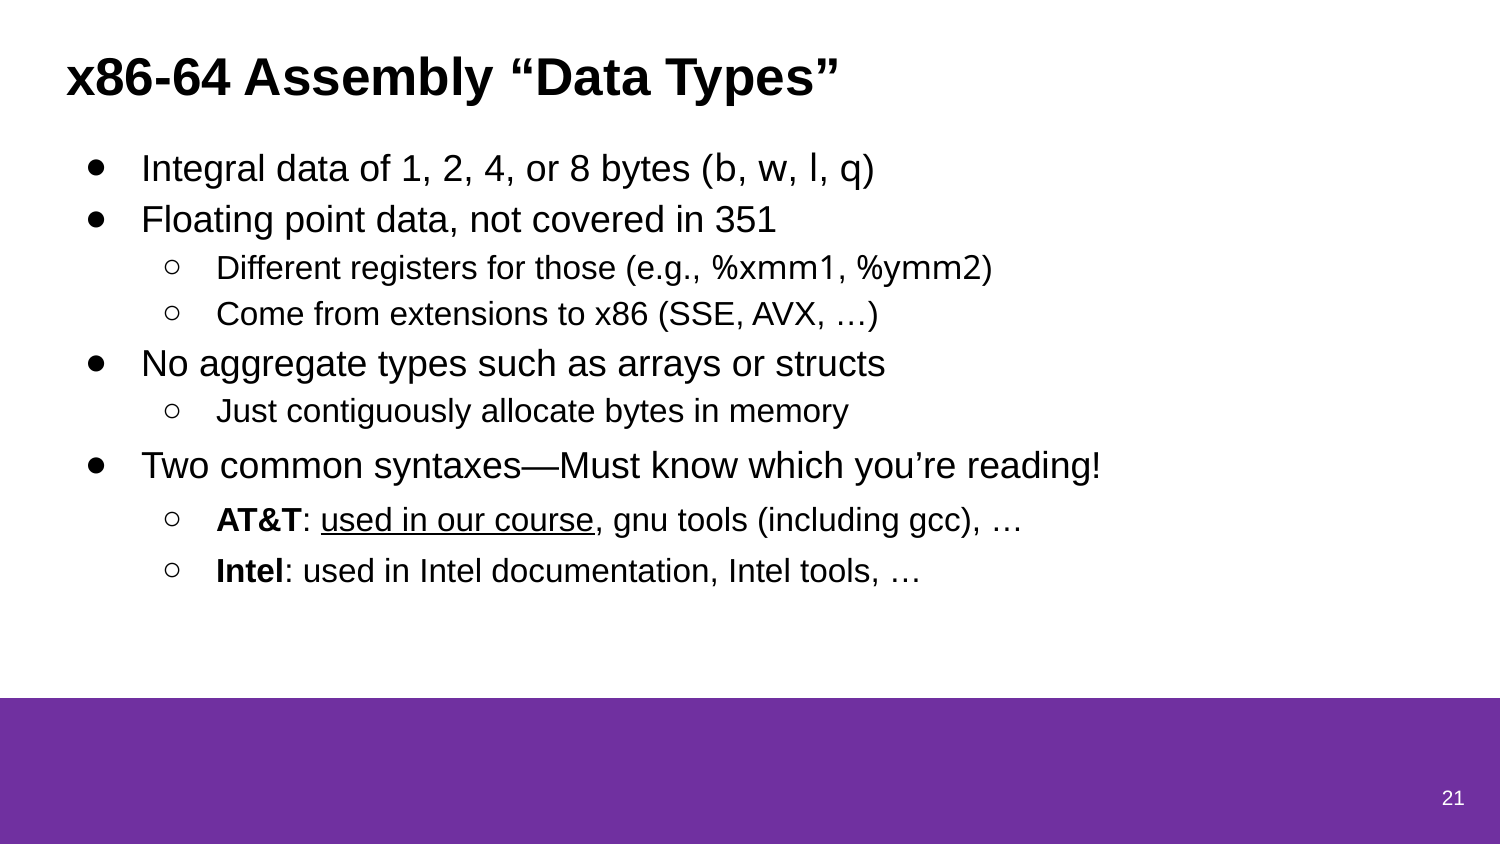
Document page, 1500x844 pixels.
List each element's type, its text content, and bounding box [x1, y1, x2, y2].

title x86-64 Assembly “Data Types” [51, 27, 1449, 121]
picture [0, 0, 1500, 698]
slide_number 21 [1389, 764, 1480, 830]
list Integral data of 1, 2, 4, or 8 bytes (b, w, l, q) Floating point data, not covered in 351 Different registers for those (e.g., %xmm1, %ymm2) Come from extensions to x86 (SSE, AVX, …) No aggregate types such as arrays or structs Just contiguously allocate bytes in memory Two common syntaxes—Must know which you’re reading! AT&T: used in our course, gnu tools (including gcc), … Intel: used in Intel documentation, Intel tools, … [51, 121, 1449, 699]
